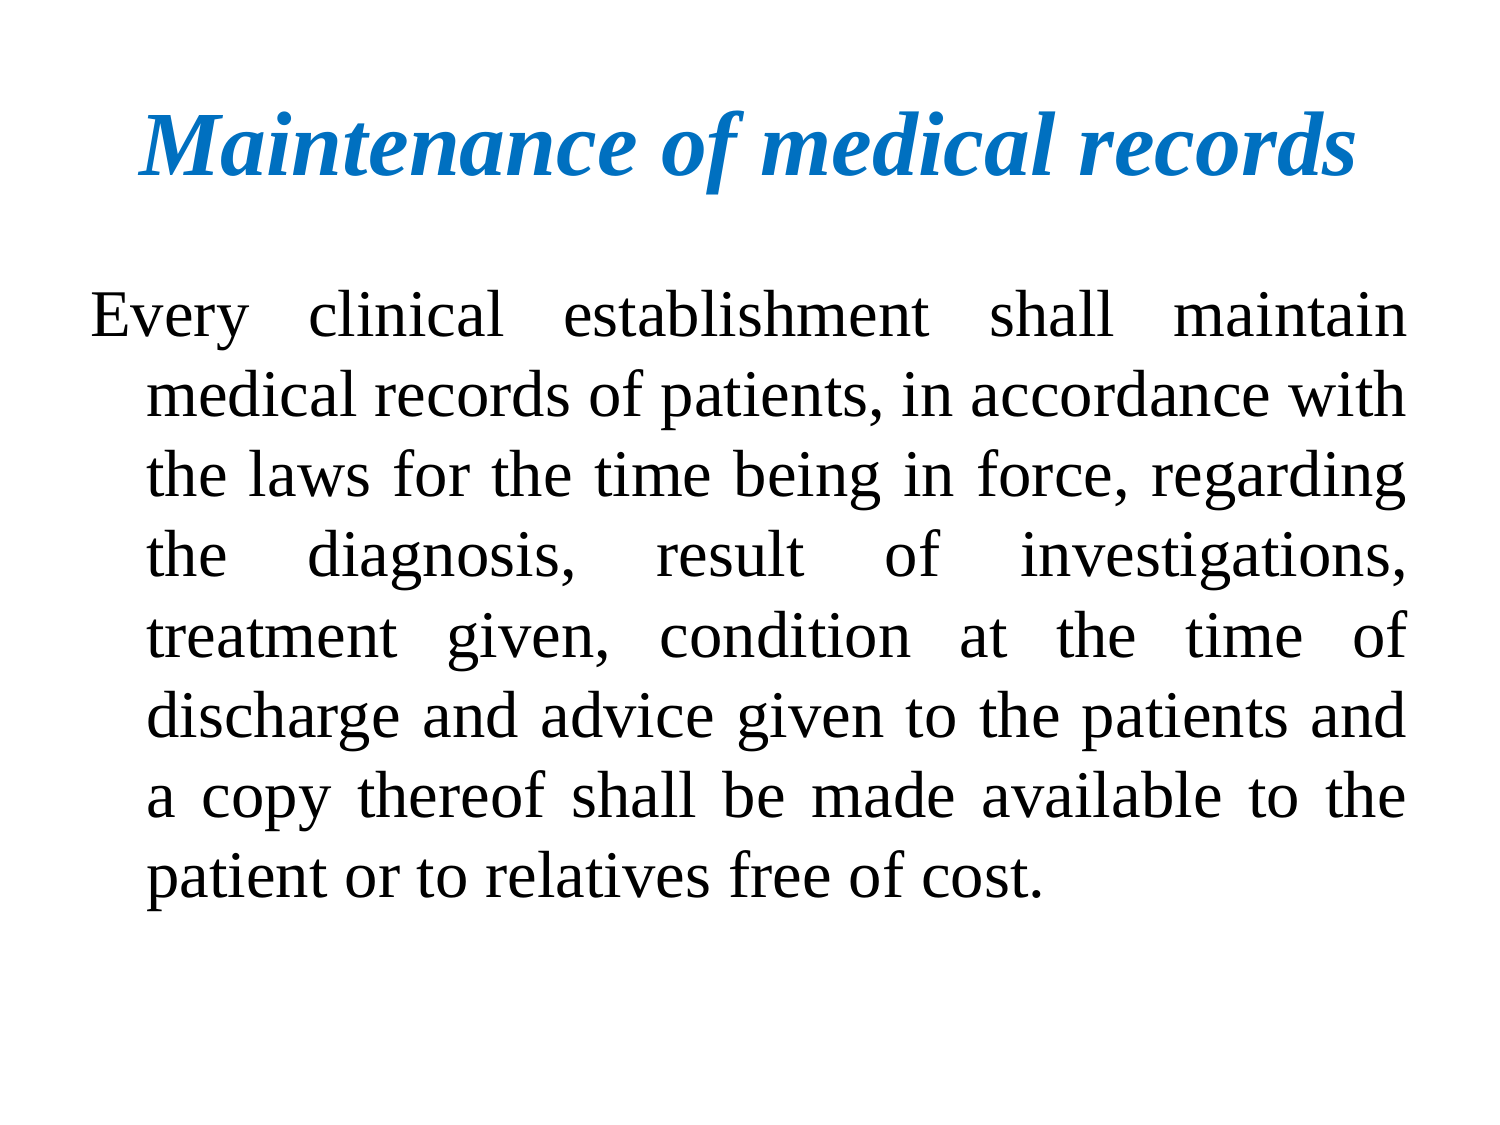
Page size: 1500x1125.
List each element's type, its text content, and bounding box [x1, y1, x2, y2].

list Every clinical establishment shall maintain medical records of patients, in accordance with the laws for the time being in force, regarding the diagnosis, result of investigations, treatment given, condition at the time of discharge and advice given to the patients and a copy thereof shall be made available to the patient or to relatives free of cost. [75, 262, 1425, 1005]
title Maintenance of medical records [75, 45, 1425, 233]
